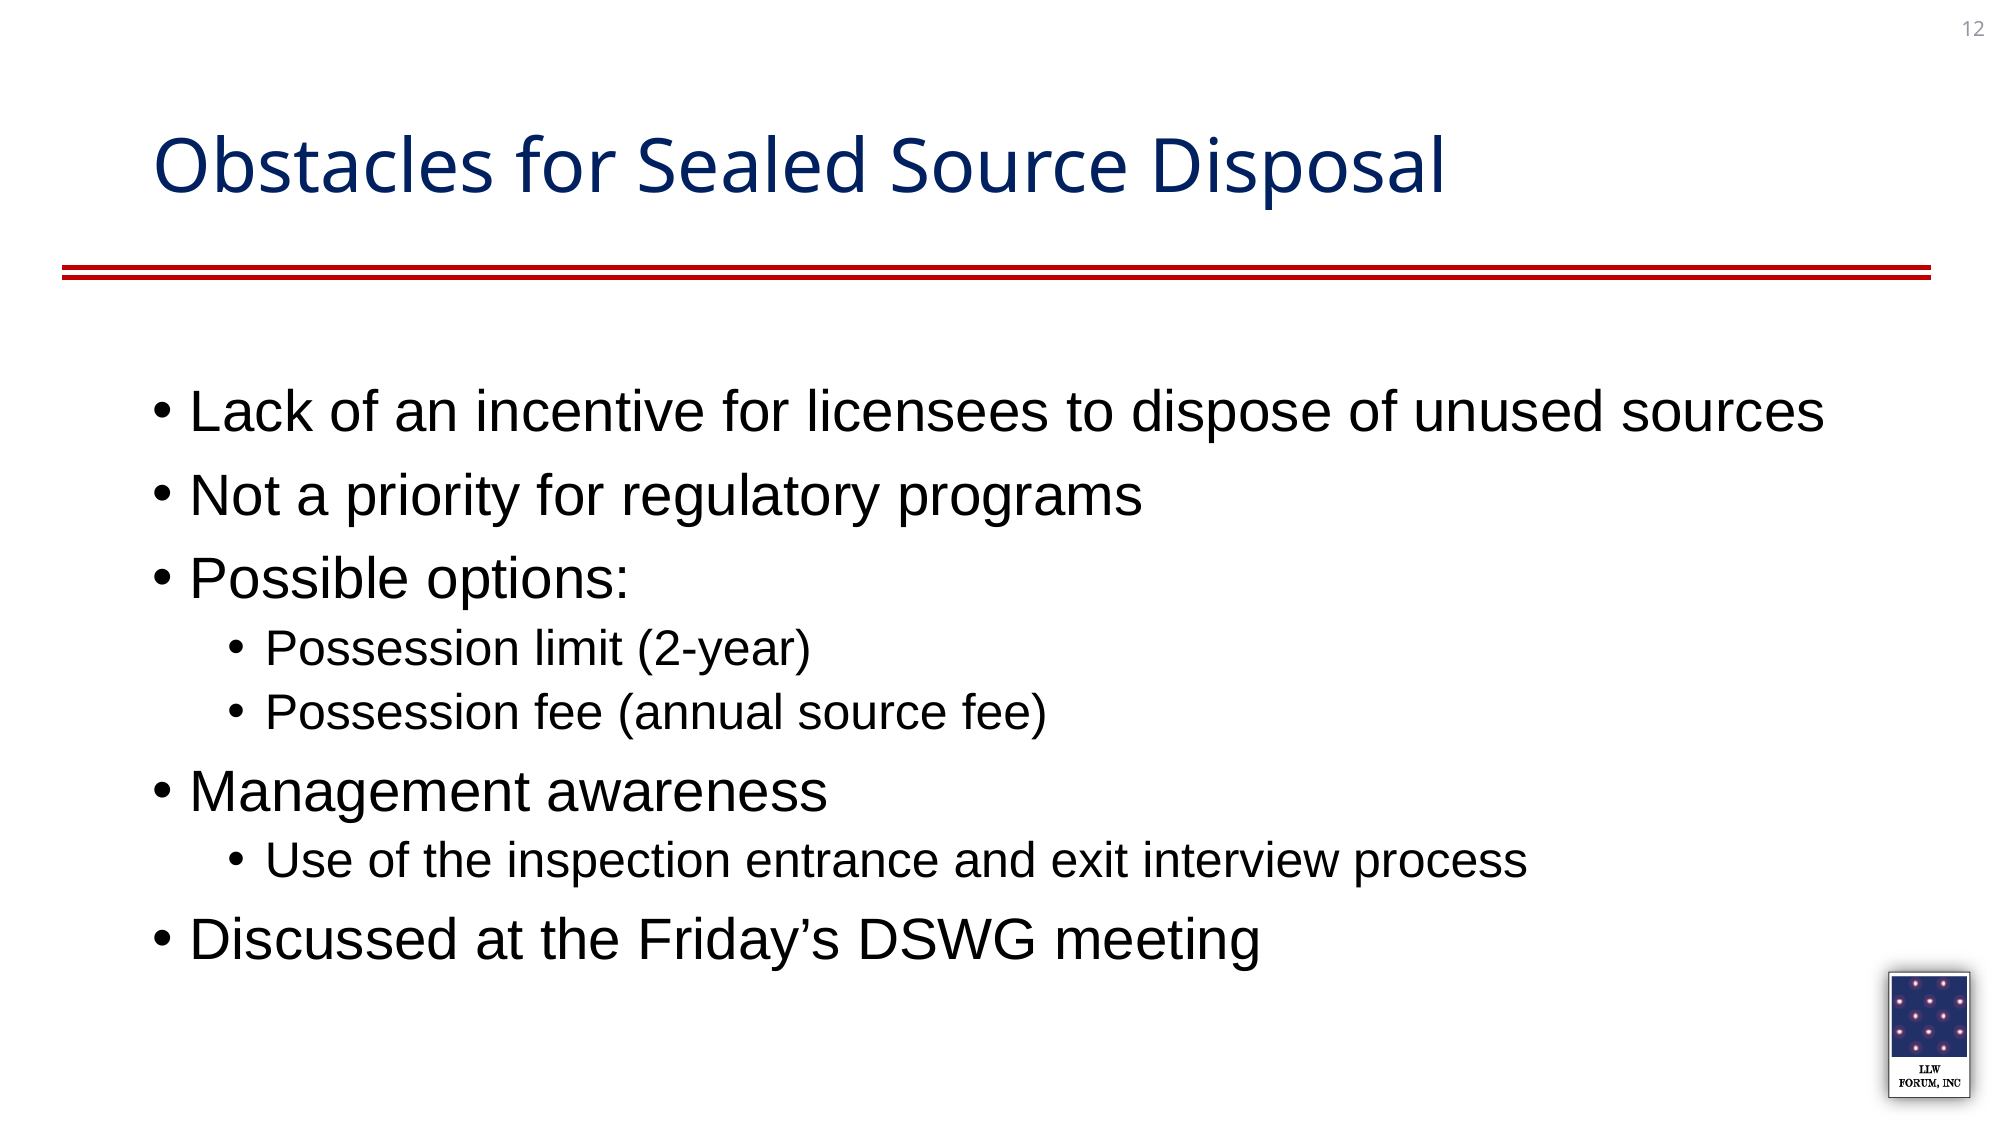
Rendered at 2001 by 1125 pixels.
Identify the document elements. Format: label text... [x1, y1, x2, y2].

list Lack of an incentive for licensees to dispose of unused sources Not a priority for regulatory programs Possible options: Possession limit (2-year) Possession fee (annual source fee) Management awareness Use of the inspection entrance and exit interview process Discussed at the Friday’s DSWG meeting [137, 373, 1863, 1014]
slide_number 12 [1550, 0, 2000, 60]
title Obstacles for Sealed Source Disposal [137, 59, 1863, 278]
picture [1862, 942, 2000, 1123]
